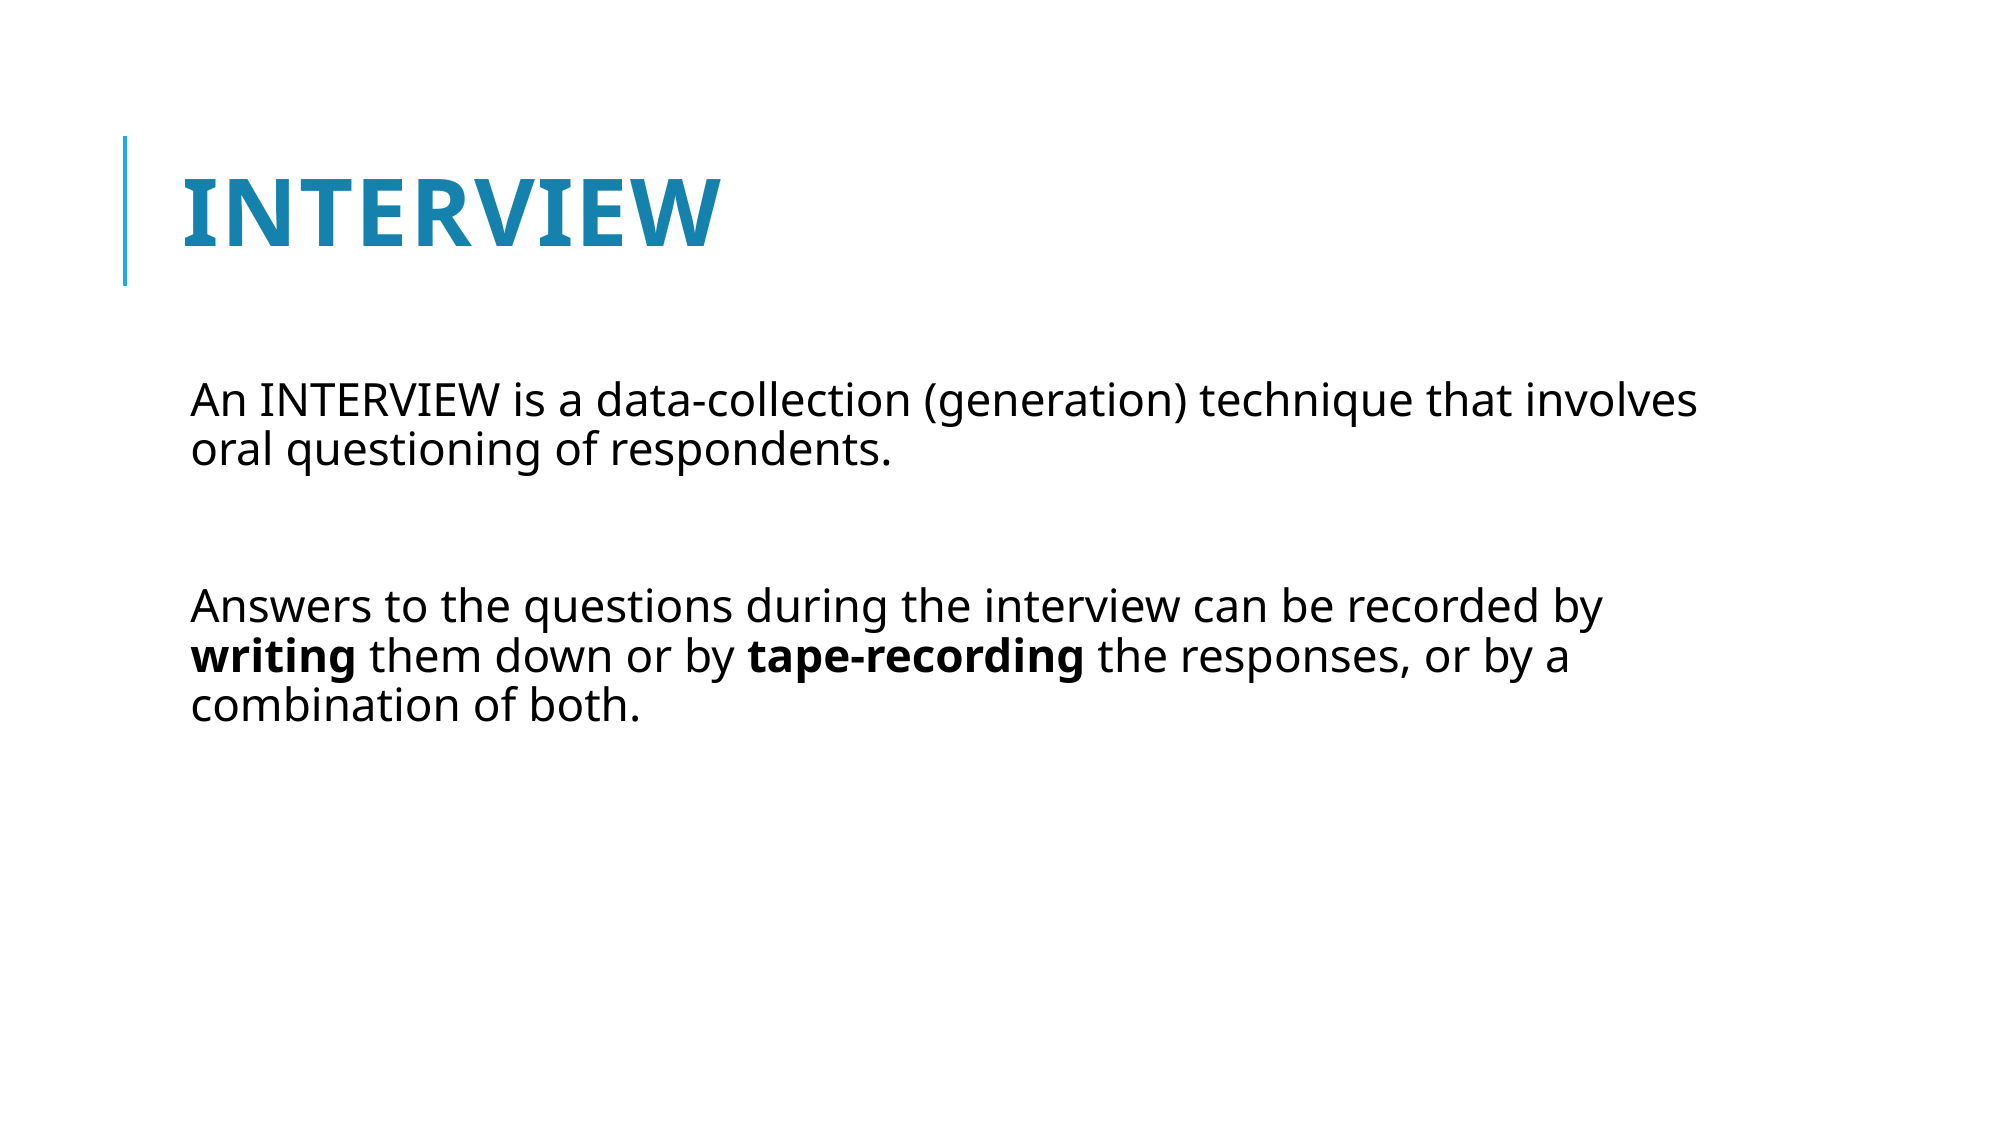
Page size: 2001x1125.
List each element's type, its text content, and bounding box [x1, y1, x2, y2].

title Interview [168, 96, 1763, 342]
list An INTERVIEW is a data-collection (generation) technique that involves oral questioning of respondents. Answers to the questions during the interview can be recorded by writing them down or by tape-recording the responses, or by a combination of both. [168, 368, 1763, 1029]
